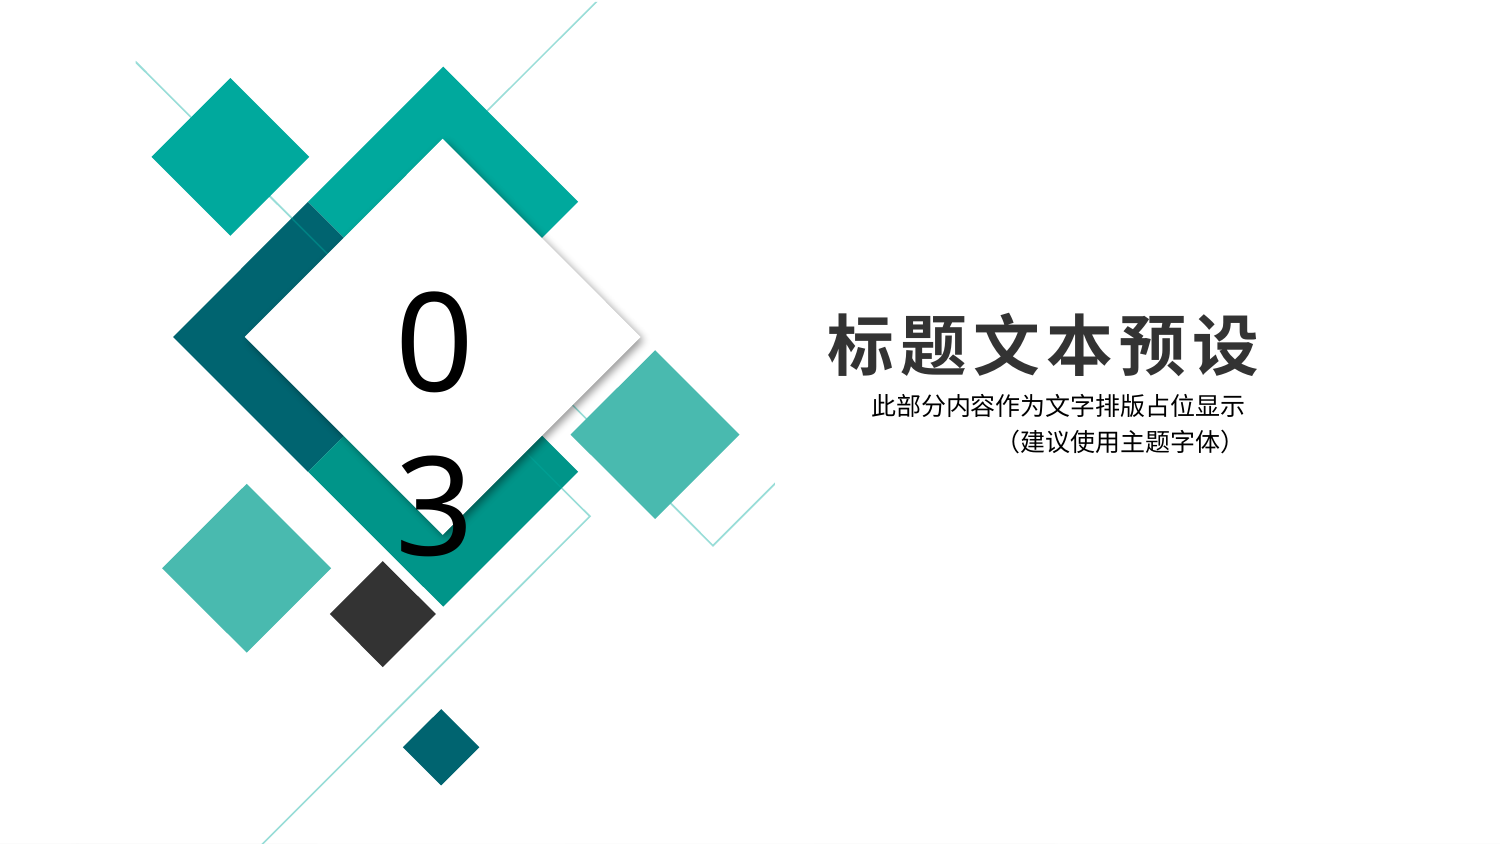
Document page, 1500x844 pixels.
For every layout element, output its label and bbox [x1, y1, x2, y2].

text_box [812, 296, 1500, 463]
text_box [135, 1, 776, 844]
